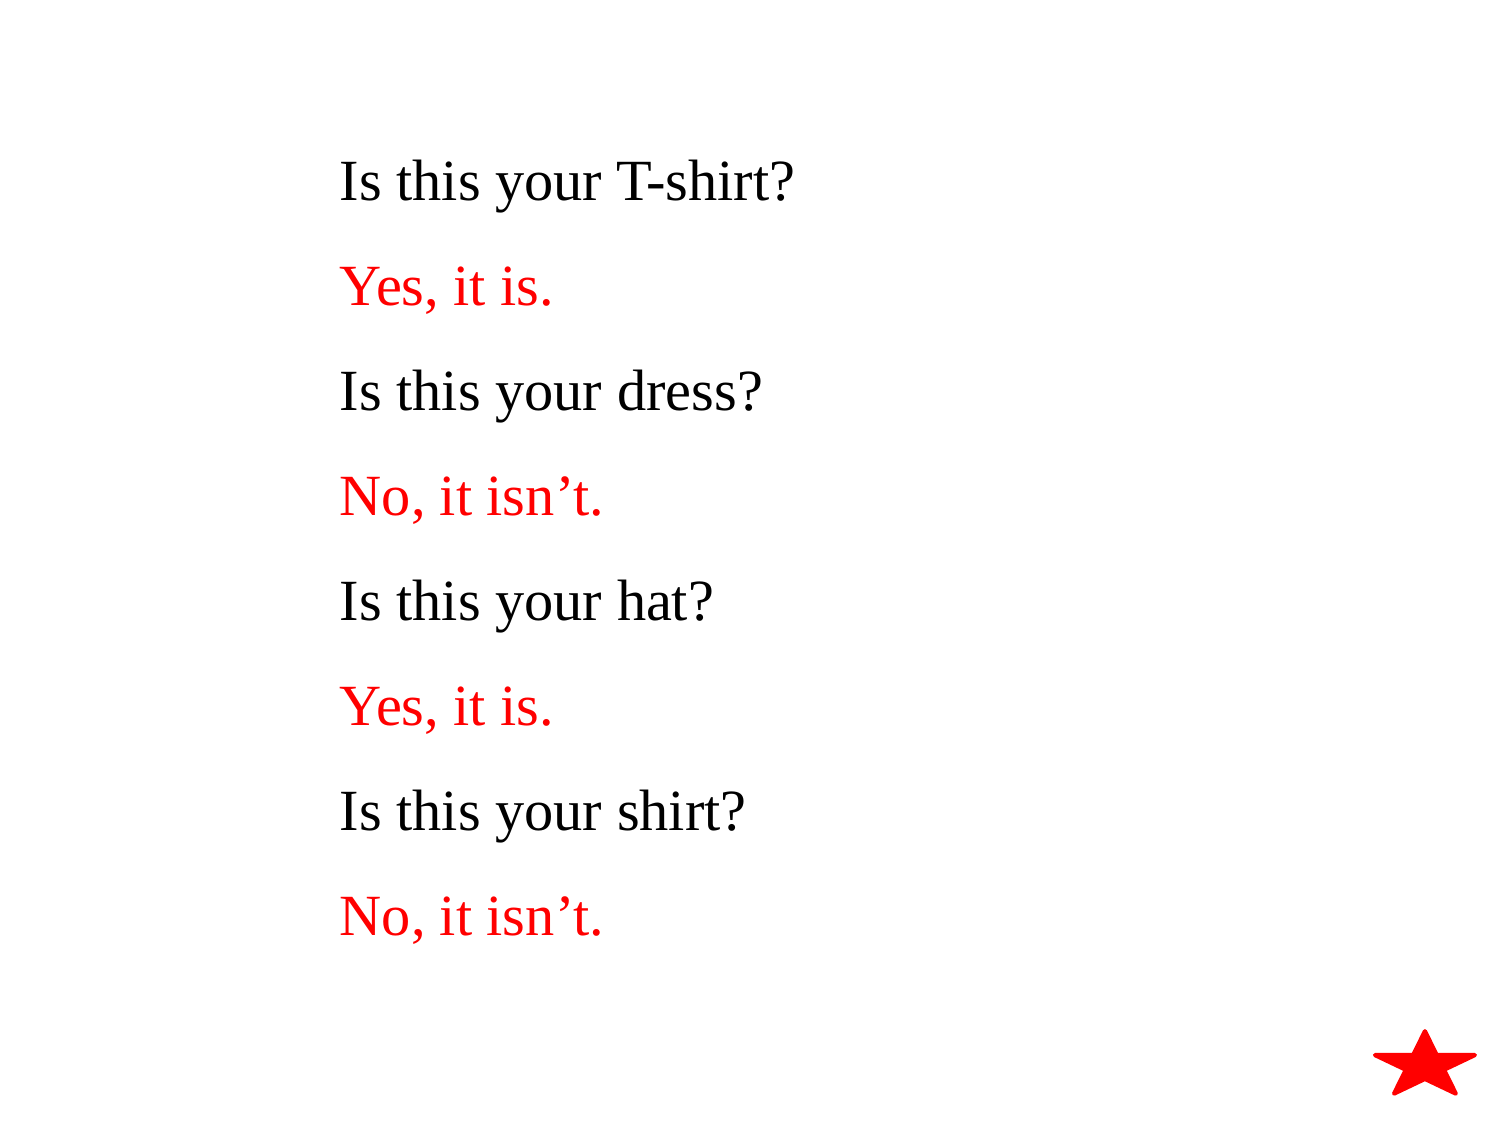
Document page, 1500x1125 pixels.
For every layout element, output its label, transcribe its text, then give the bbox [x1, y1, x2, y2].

text_box [1372, 1029, 1477, 1096]
text_box Is this your T-shirt? Yes, it is. Is this your dress? No, it isn’t. Is this your hat? Yes, it is. Is this your shirt? No, it isn’t. [324, 99, 888, 1000]
